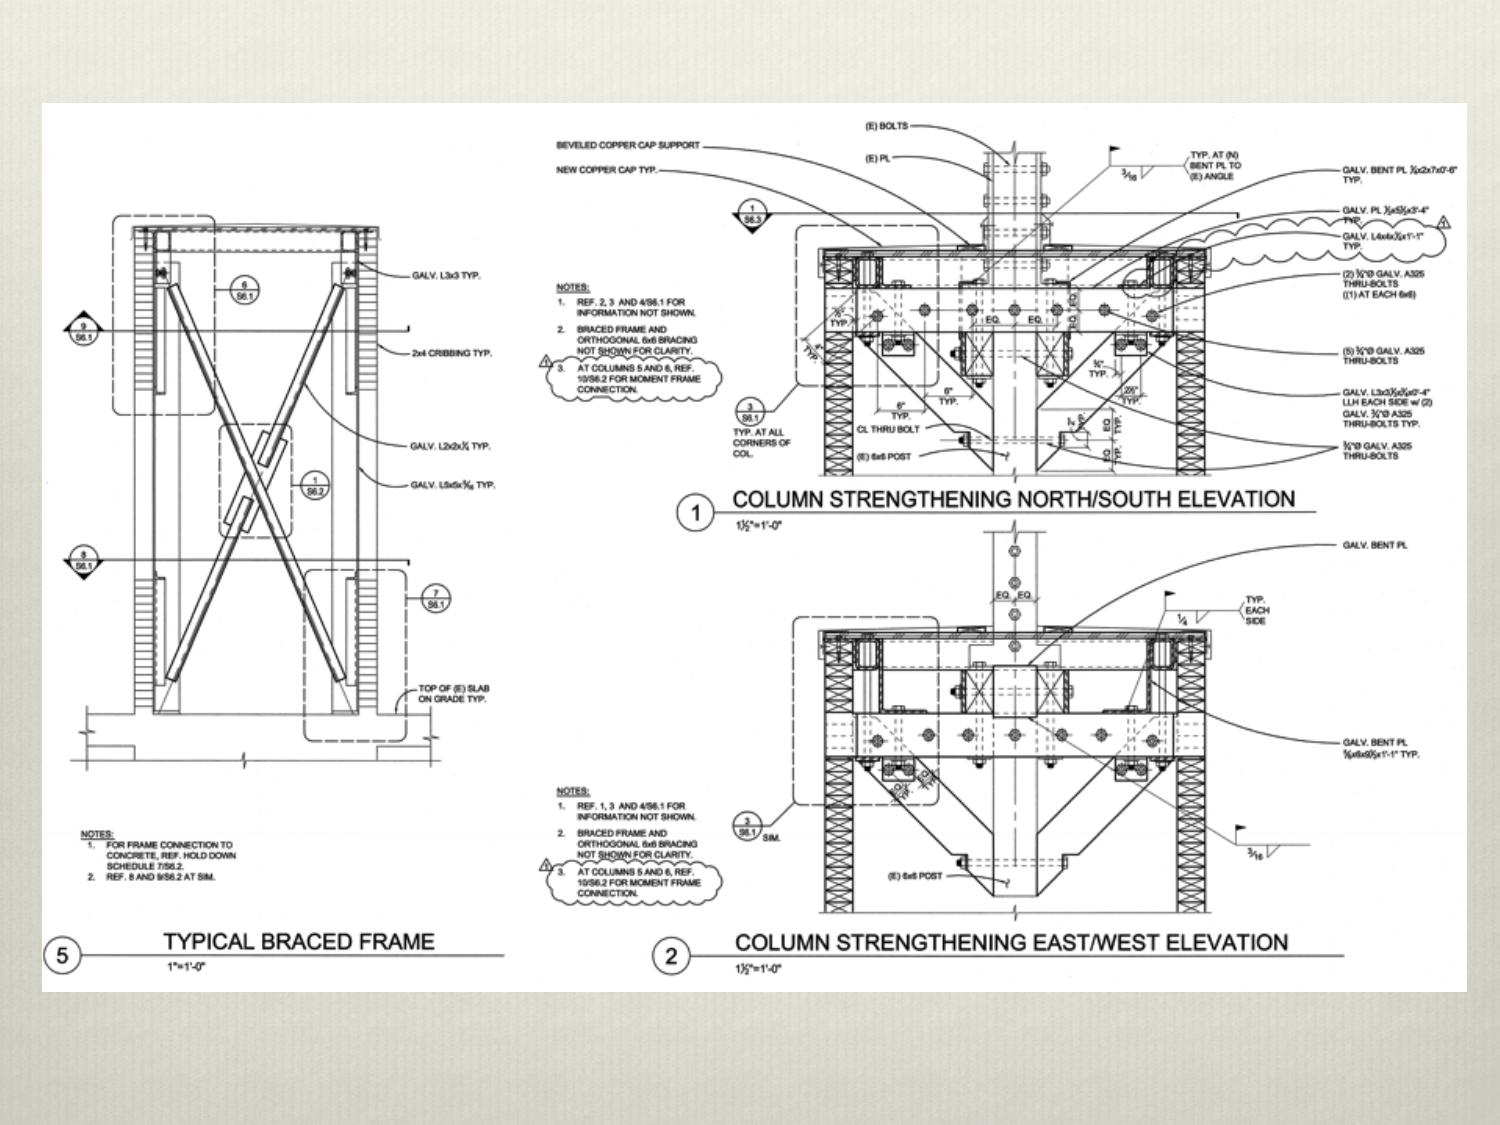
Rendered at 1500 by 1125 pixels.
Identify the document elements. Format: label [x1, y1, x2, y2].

picture [41, 102, 1468, 993]
